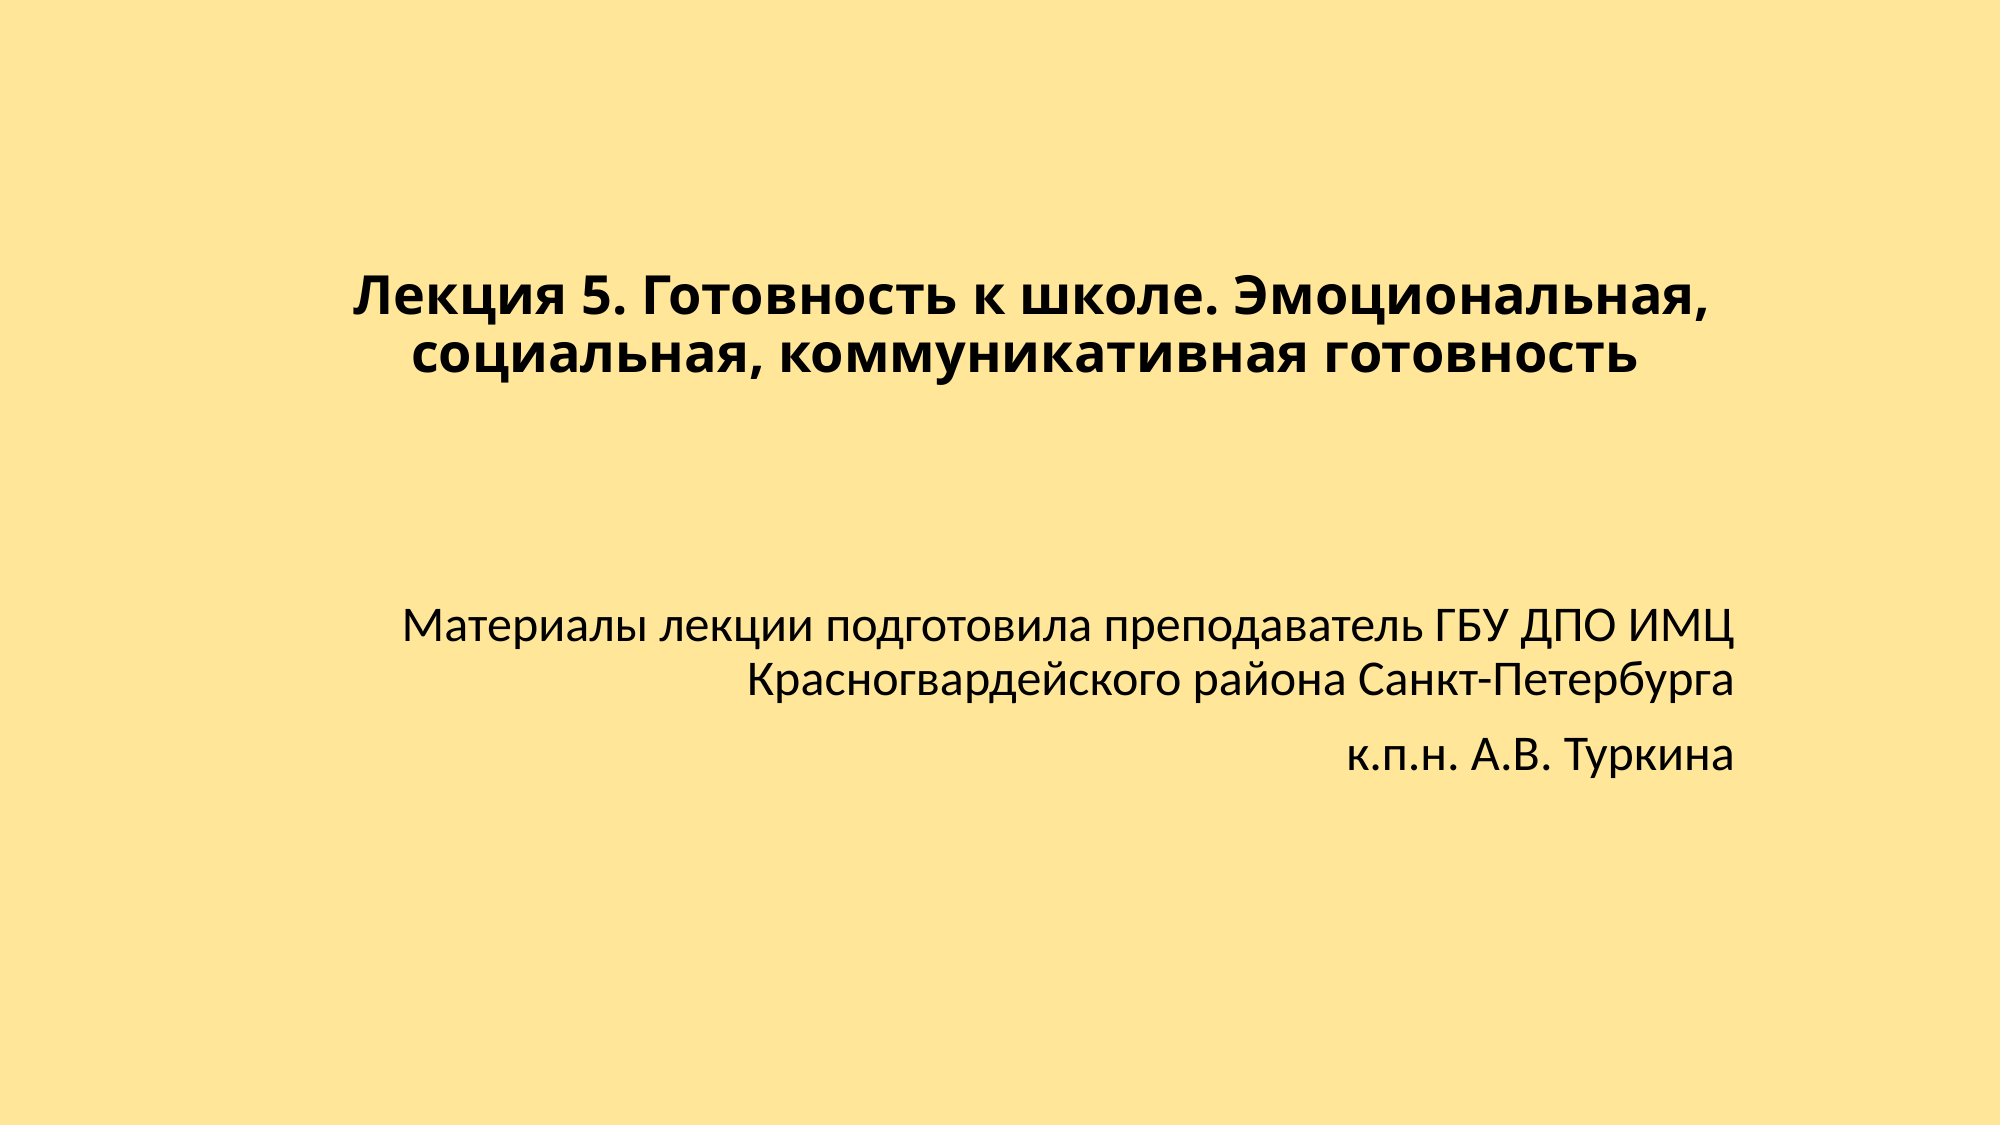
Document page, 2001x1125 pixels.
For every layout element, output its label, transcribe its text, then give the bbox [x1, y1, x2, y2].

subtitle Материалы лекции подготовила преподаватель ГБУ ДПО ИМЦ Красногвардейского района Санкт-Петербурга к.п.н. А.В. Туркина [249, 590, 1750, 863]
title Лекция 5. Готовность к школе. Эмоциональная, социальная, коммуникативная готовность [249, 220, 1814, 392]
